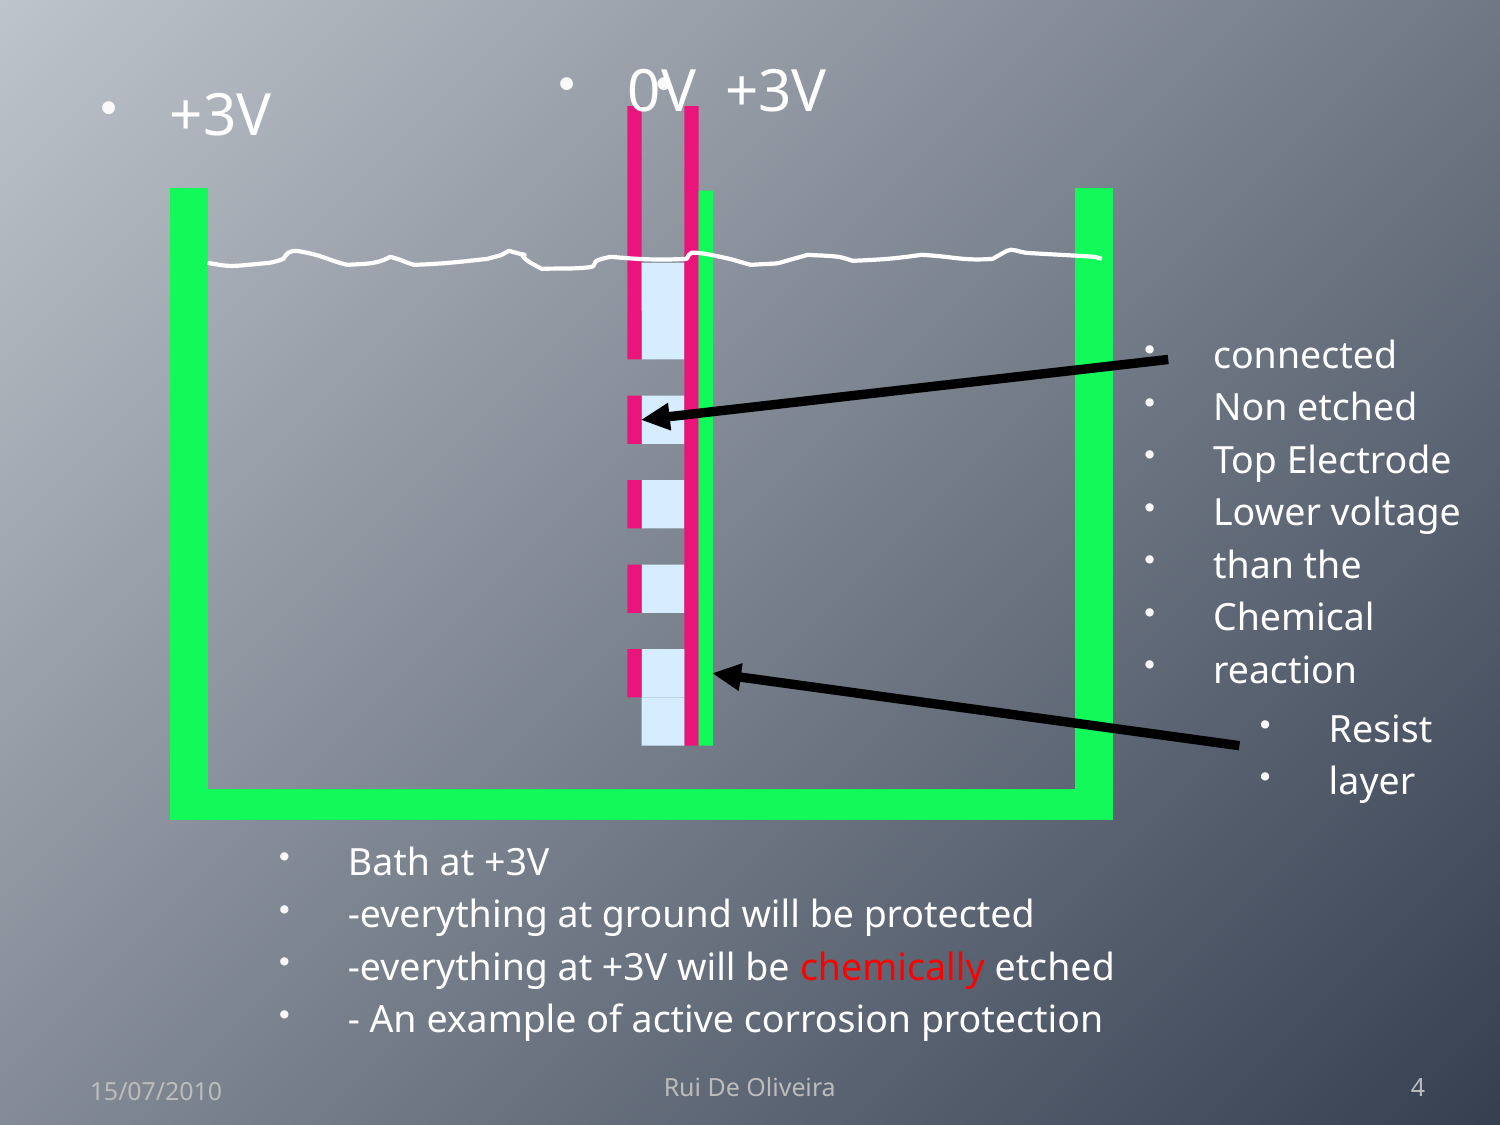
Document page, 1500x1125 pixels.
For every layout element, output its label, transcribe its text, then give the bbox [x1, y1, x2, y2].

slide_number 4 [1299, 1052, 1425, 1113]
footer Rui De Oliveira [512, 1052, 988, 1113]
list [114, 45, 1466, 1003]
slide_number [75, 1052, 425, 1113]
